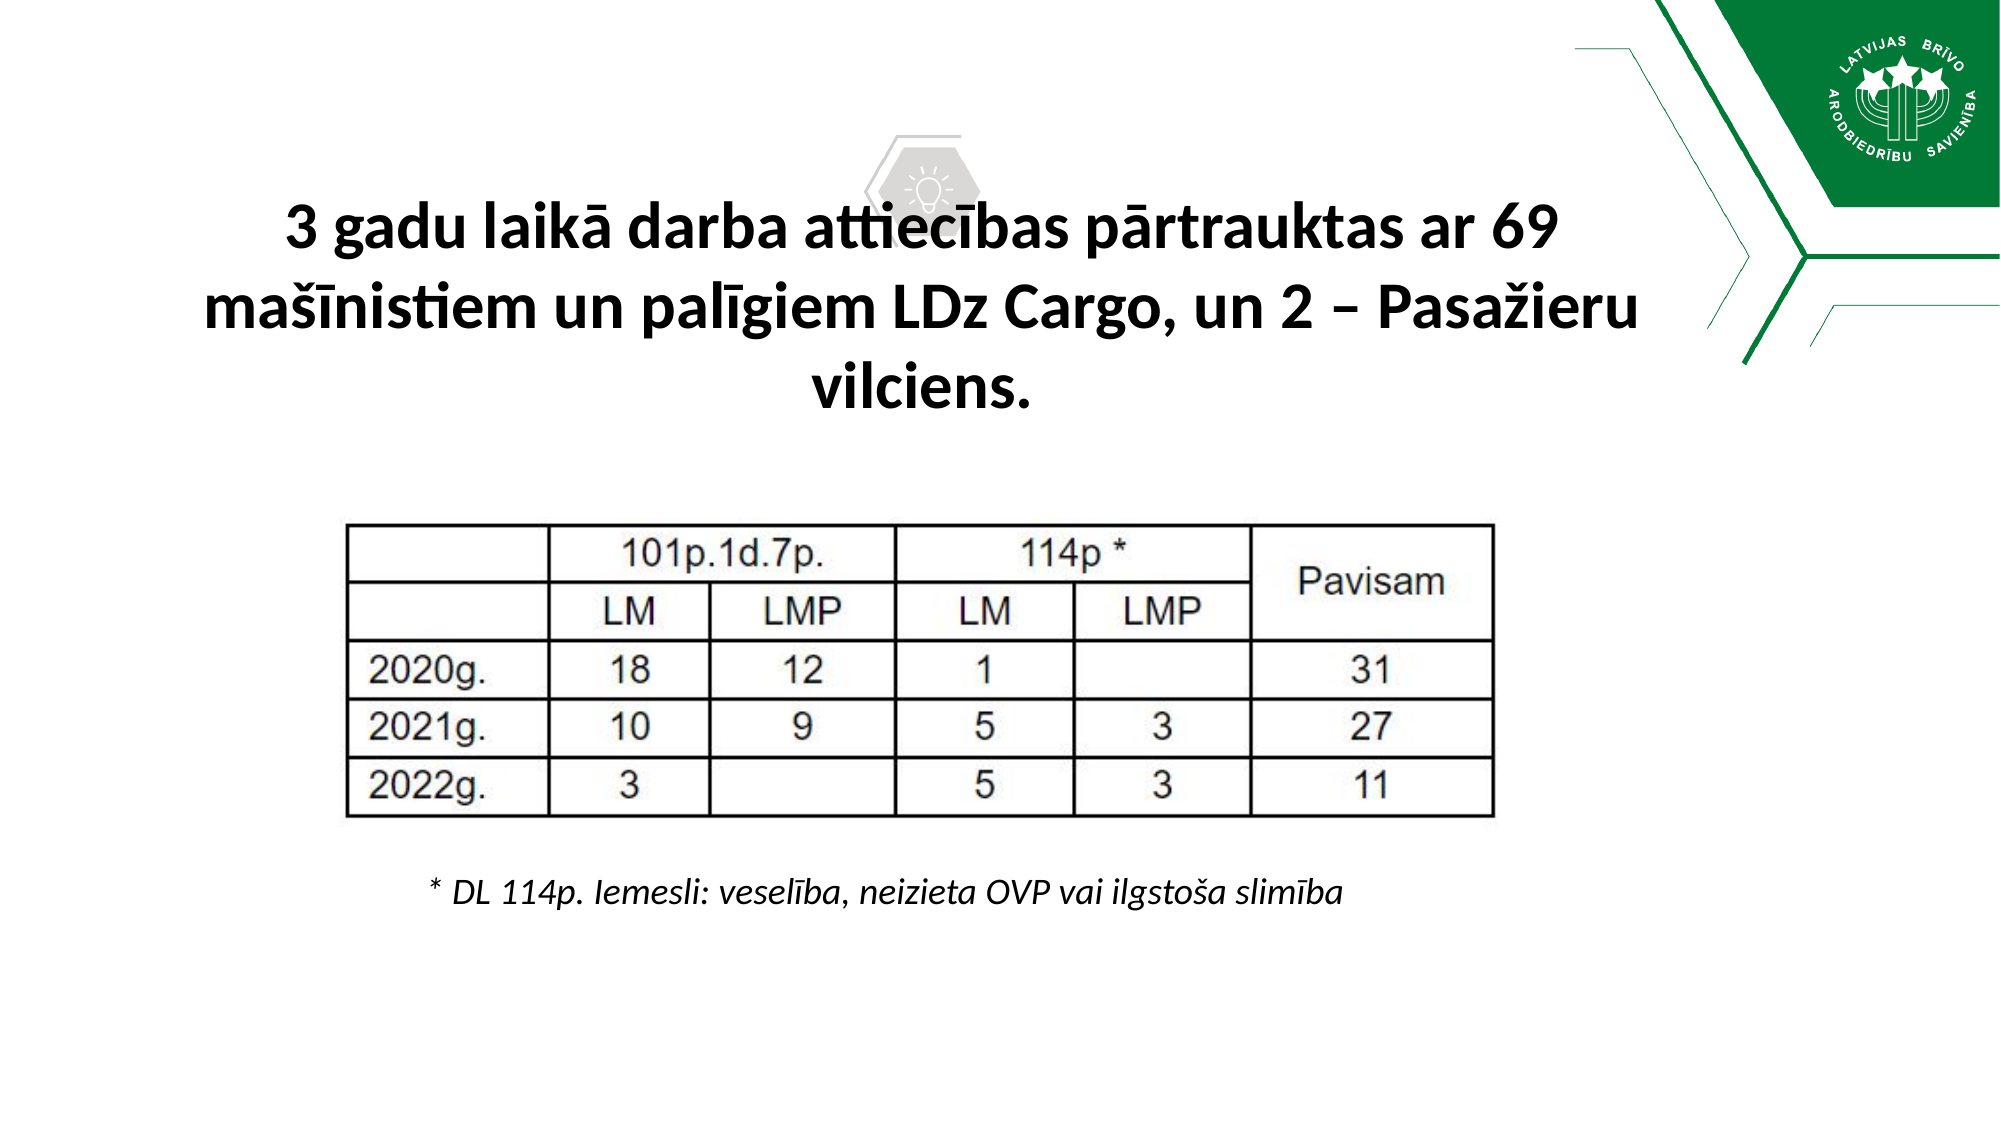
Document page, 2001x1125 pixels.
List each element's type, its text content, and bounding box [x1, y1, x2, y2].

text_box 3 gadu laikā darba attiecības pārtrauktas ar 69 mašīnistiem un palīgiem LDz Cargo, un 2 – Pasažieru vilciens. [149, 174, 1482, 429]
picture [339, 0, 2000, 828]
picture [863, 134, 982, 249]
text_box * DL 114p. Iemesli: veselība, neizieta OVP vai ilgstoša slimība [410, 859, 1435, 920]
